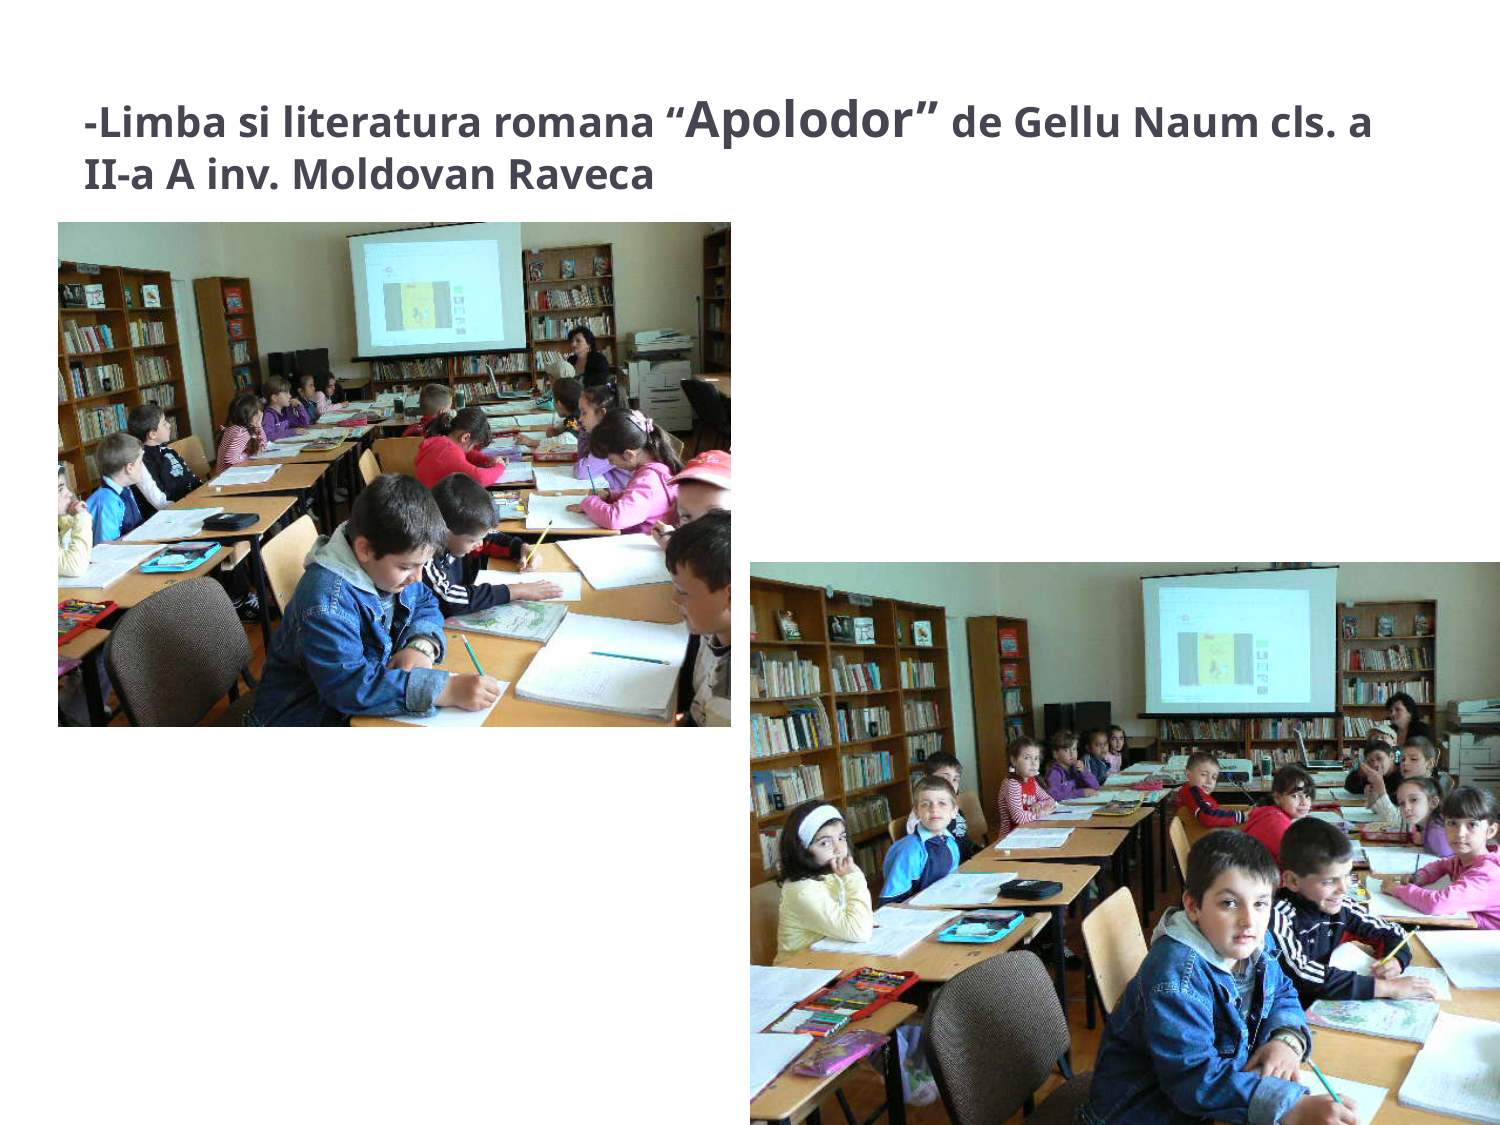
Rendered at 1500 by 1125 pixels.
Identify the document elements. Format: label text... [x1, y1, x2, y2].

picture [749, 562, 1500, 1125]
title -Limba si literatura romana “Apolodor” de Gellu Naum cls. a II-a A inv. Moldovan Raveca [70, 0, 1421, 206]
picture [58, 222, 731, 727]
